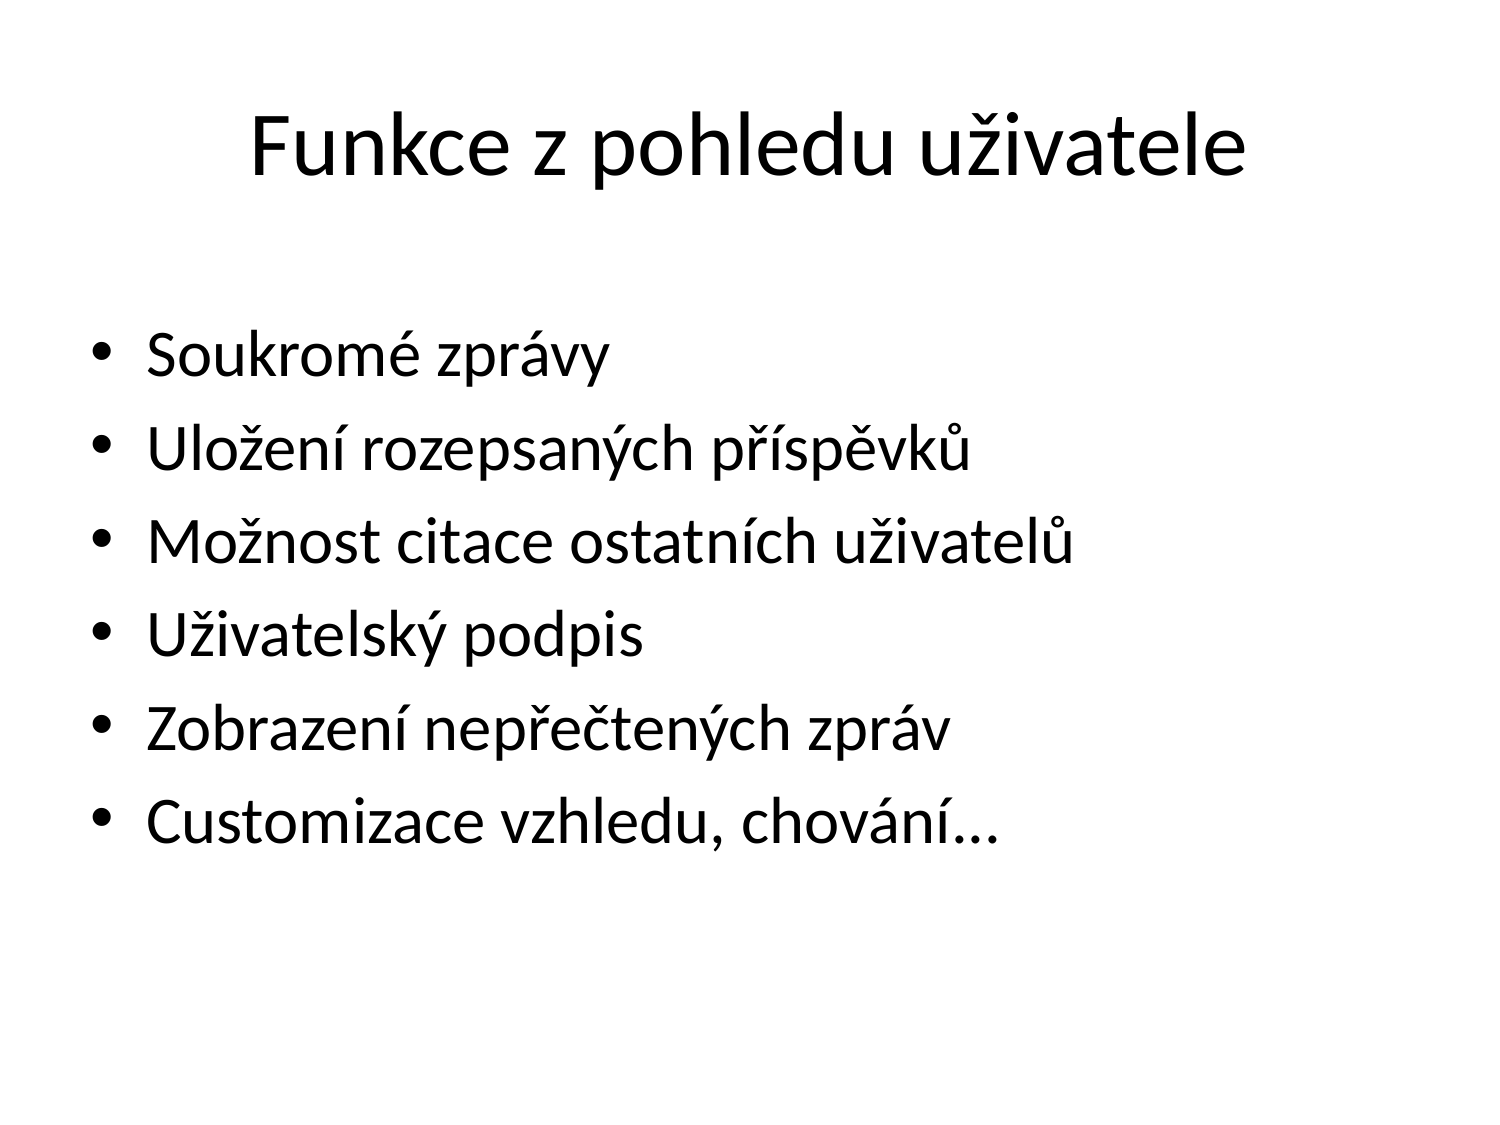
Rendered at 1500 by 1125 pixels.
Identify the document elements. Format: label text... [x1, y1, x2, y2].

title Funkce z pohledu uživatele [75, 45, 1425, 233]
list Soukromé zprávy Uložení rozepsaných příspěvků Možnost citace ostatních uživatelů Uživatelský podpis Zobrazení nepřečtených zpráv Customizace vzhledu, chování... [75, 302, 1425, 1005]
